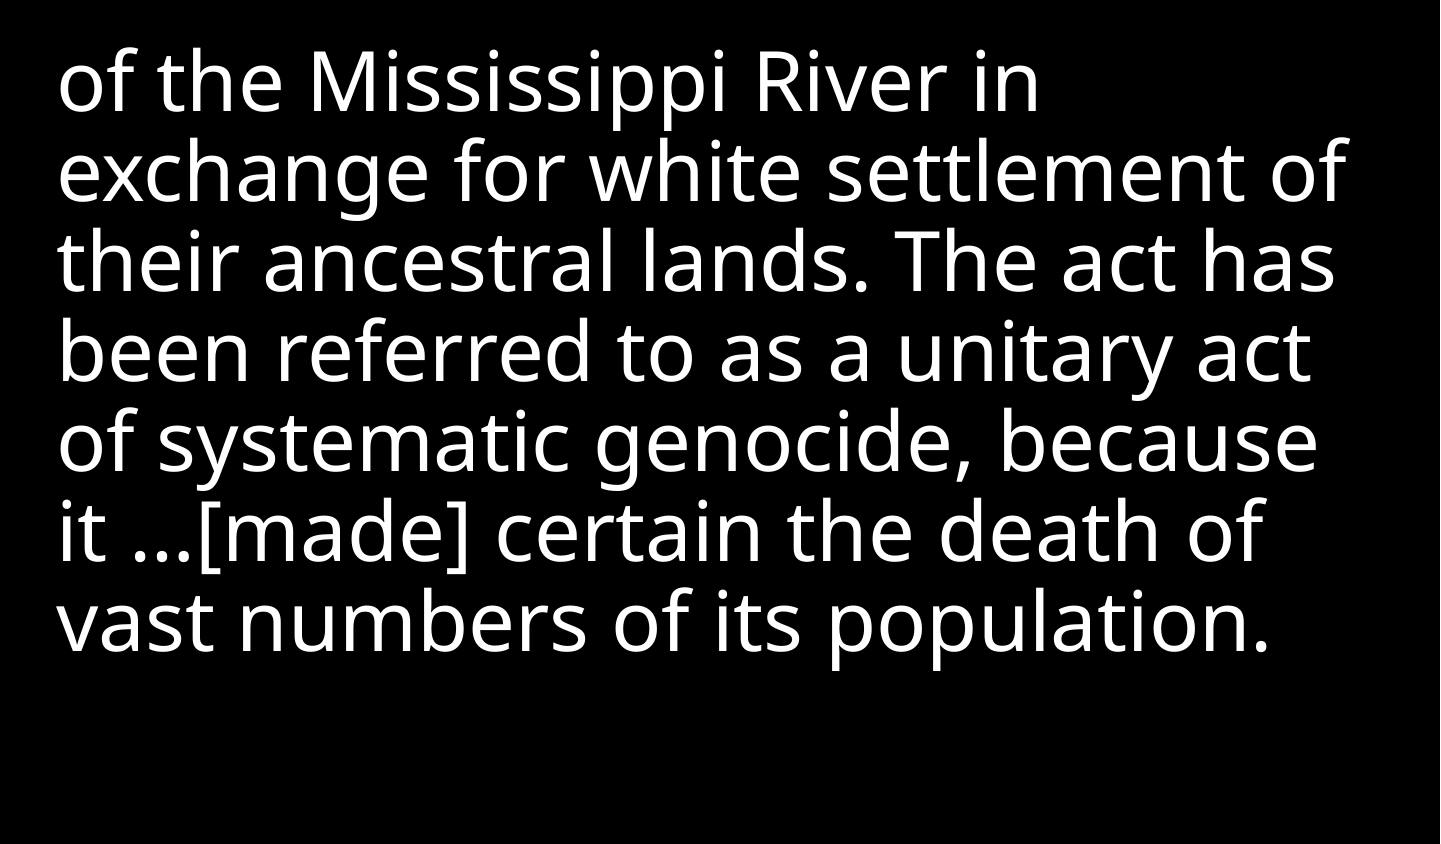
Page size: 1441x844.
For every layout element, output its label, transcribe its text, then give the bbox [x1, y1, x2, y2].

list of the Mississippi River in exchange for white settlement of their ancestral lands. The act has been referred to as a unitary act of systematic genocide, because it …[made] certain the death of vast numbers of its population. [45, 34, 1396, 844]
